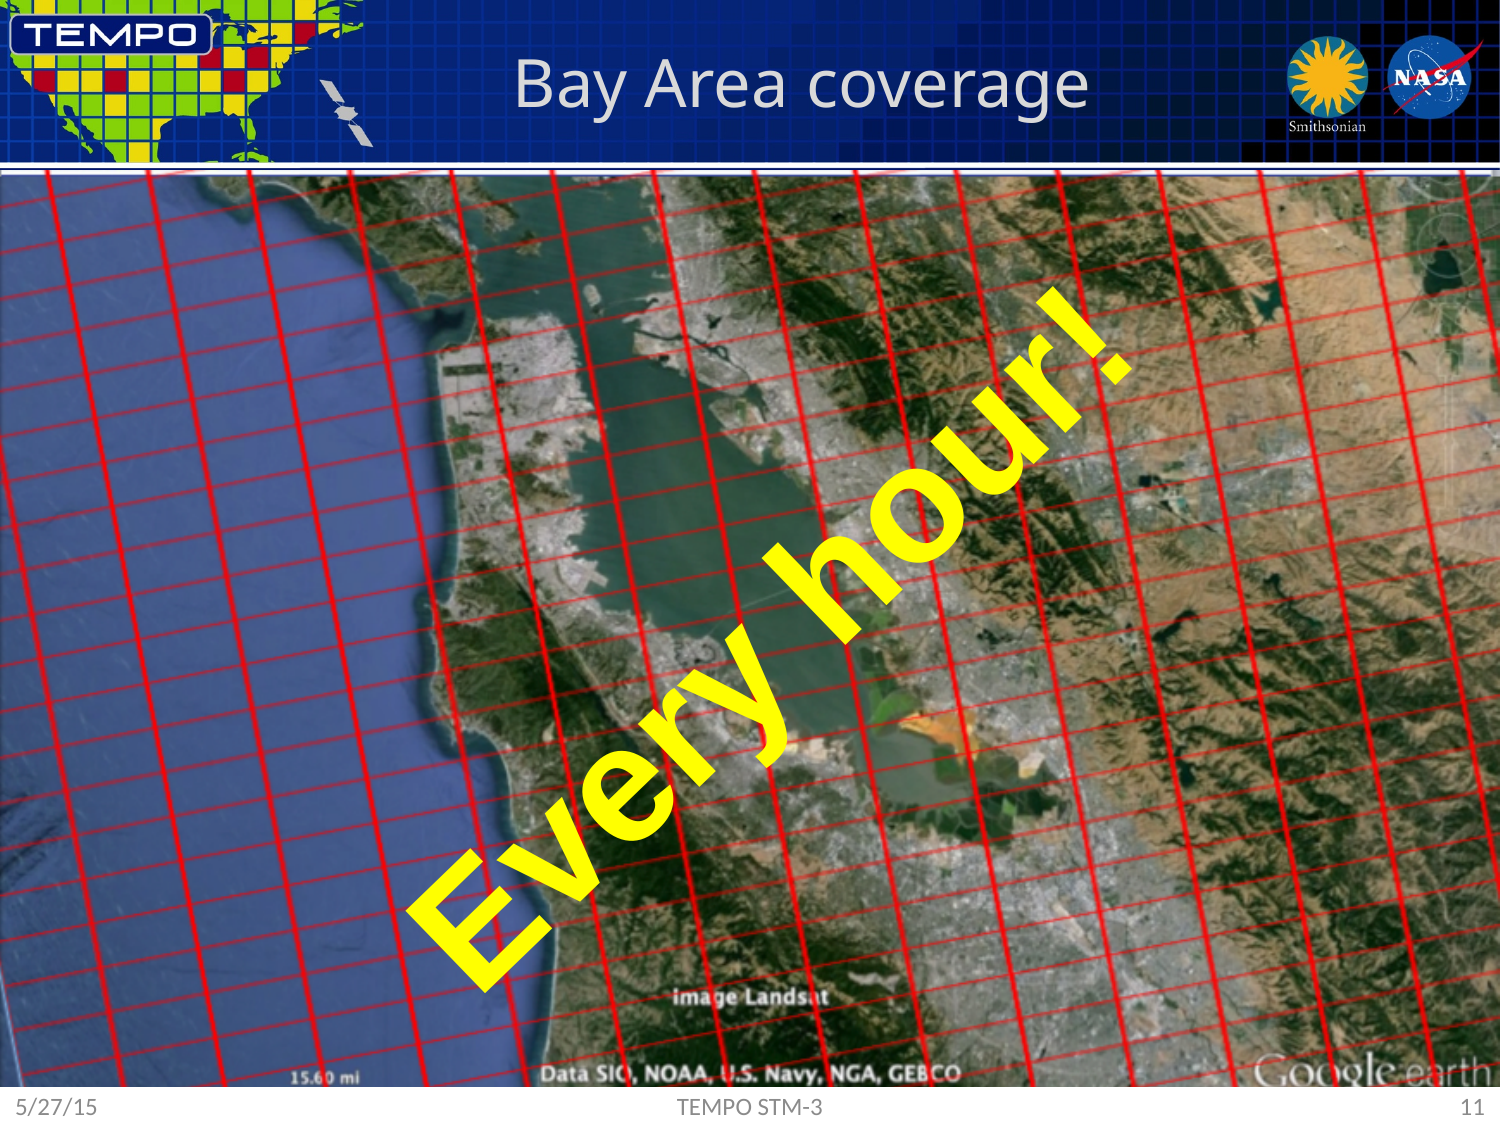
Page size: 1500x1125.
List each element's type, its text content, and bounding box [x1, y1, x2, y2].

picture [0, 0, 1500, 1087]
title Bay Area coverage [312, 2, 1293, 160]
slide_number 11 [1149, 1093, 1500, 1125]
footer TEMPO STM-3 [512, 1095, 988, 1125]
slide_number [0, 1095, 350, 1125]
